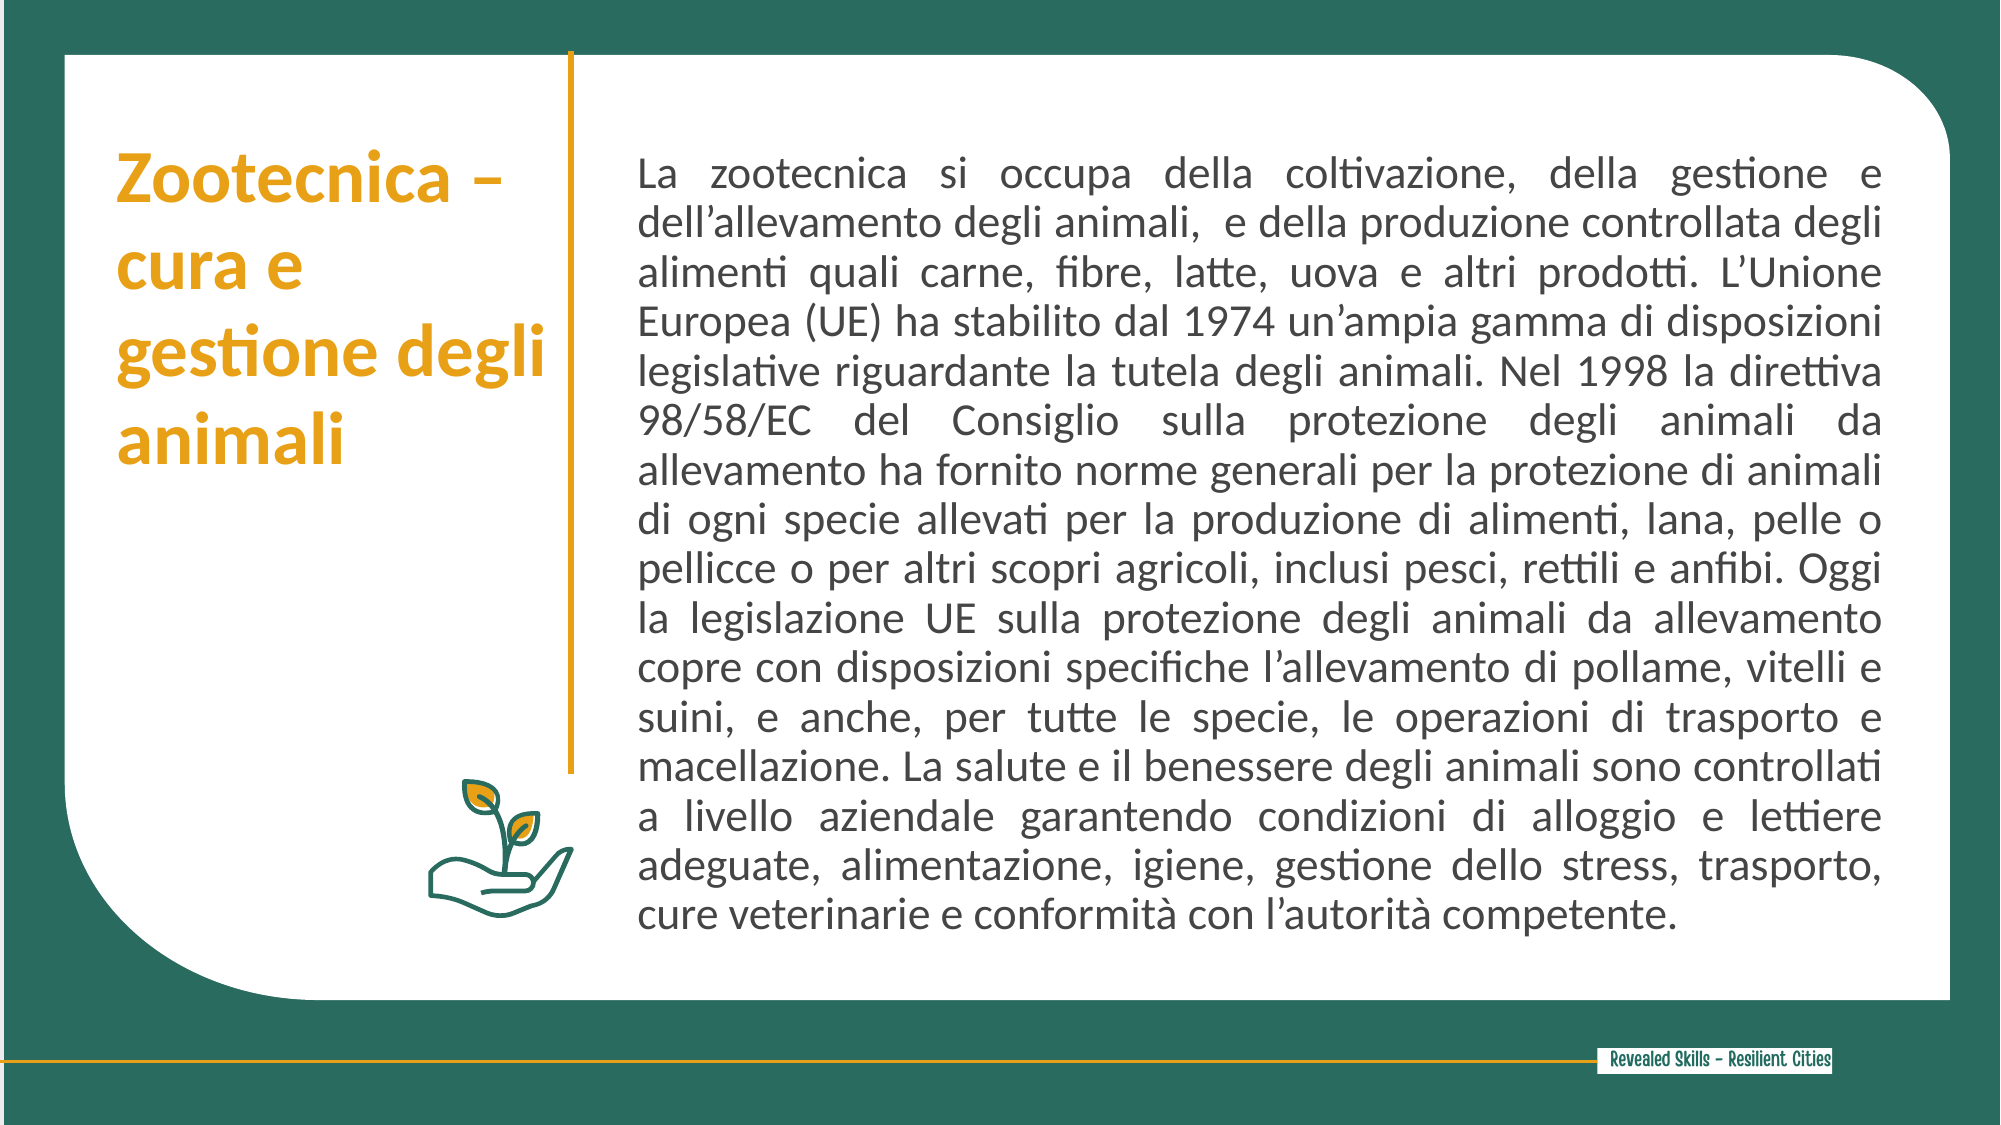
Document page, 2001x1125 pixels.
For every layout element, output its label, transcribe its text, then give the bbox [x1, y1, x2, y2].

list Zootecnica – cura e gestione degli animali [100, 124, 566, 257]
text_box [428, 778, 574, 919]
picture [1597, 1048, 1833, 1074]
list La zootecnica si occupa della coltivazione, della gestione e dell’allevamento degli animali, e della produzione controllata degli alimenti quali carne, fibre, latte, uova e altri prodotti. L’Unione Europea (UE) ha stabilito dal 1974 un’ampia gamma di disposizioni legislative riguardante la tutela degli animali. Nel 1998 la direttiva 98/58/EC del Consiglio sulla protezione degli animali da allevamento ha fornito norme generali per la protezione di animali di ogni specie allevati per la produzione di alimenti, lana, pelle o pellicce o per altri scopri agricoli, inclusi pesci, rettili e anfibi. Oggi la legislazione UE sulla protezione degli animali da allevamento copre con disposizioni specifiche l’allevamento di pollame, vitelli e suini, e anche, per tutte le specie, le operazioni di trasporto e macellazione. La salute e il benessere degli animali sono controllati a livello aziendale garantendo condizioni di alloggio e lettiere adeguate, alimentazione, igiene, gestione dello stress, trasporto, cure veterinarie e conformità con l’autorità competente. [622, 141, 1899, 984]
